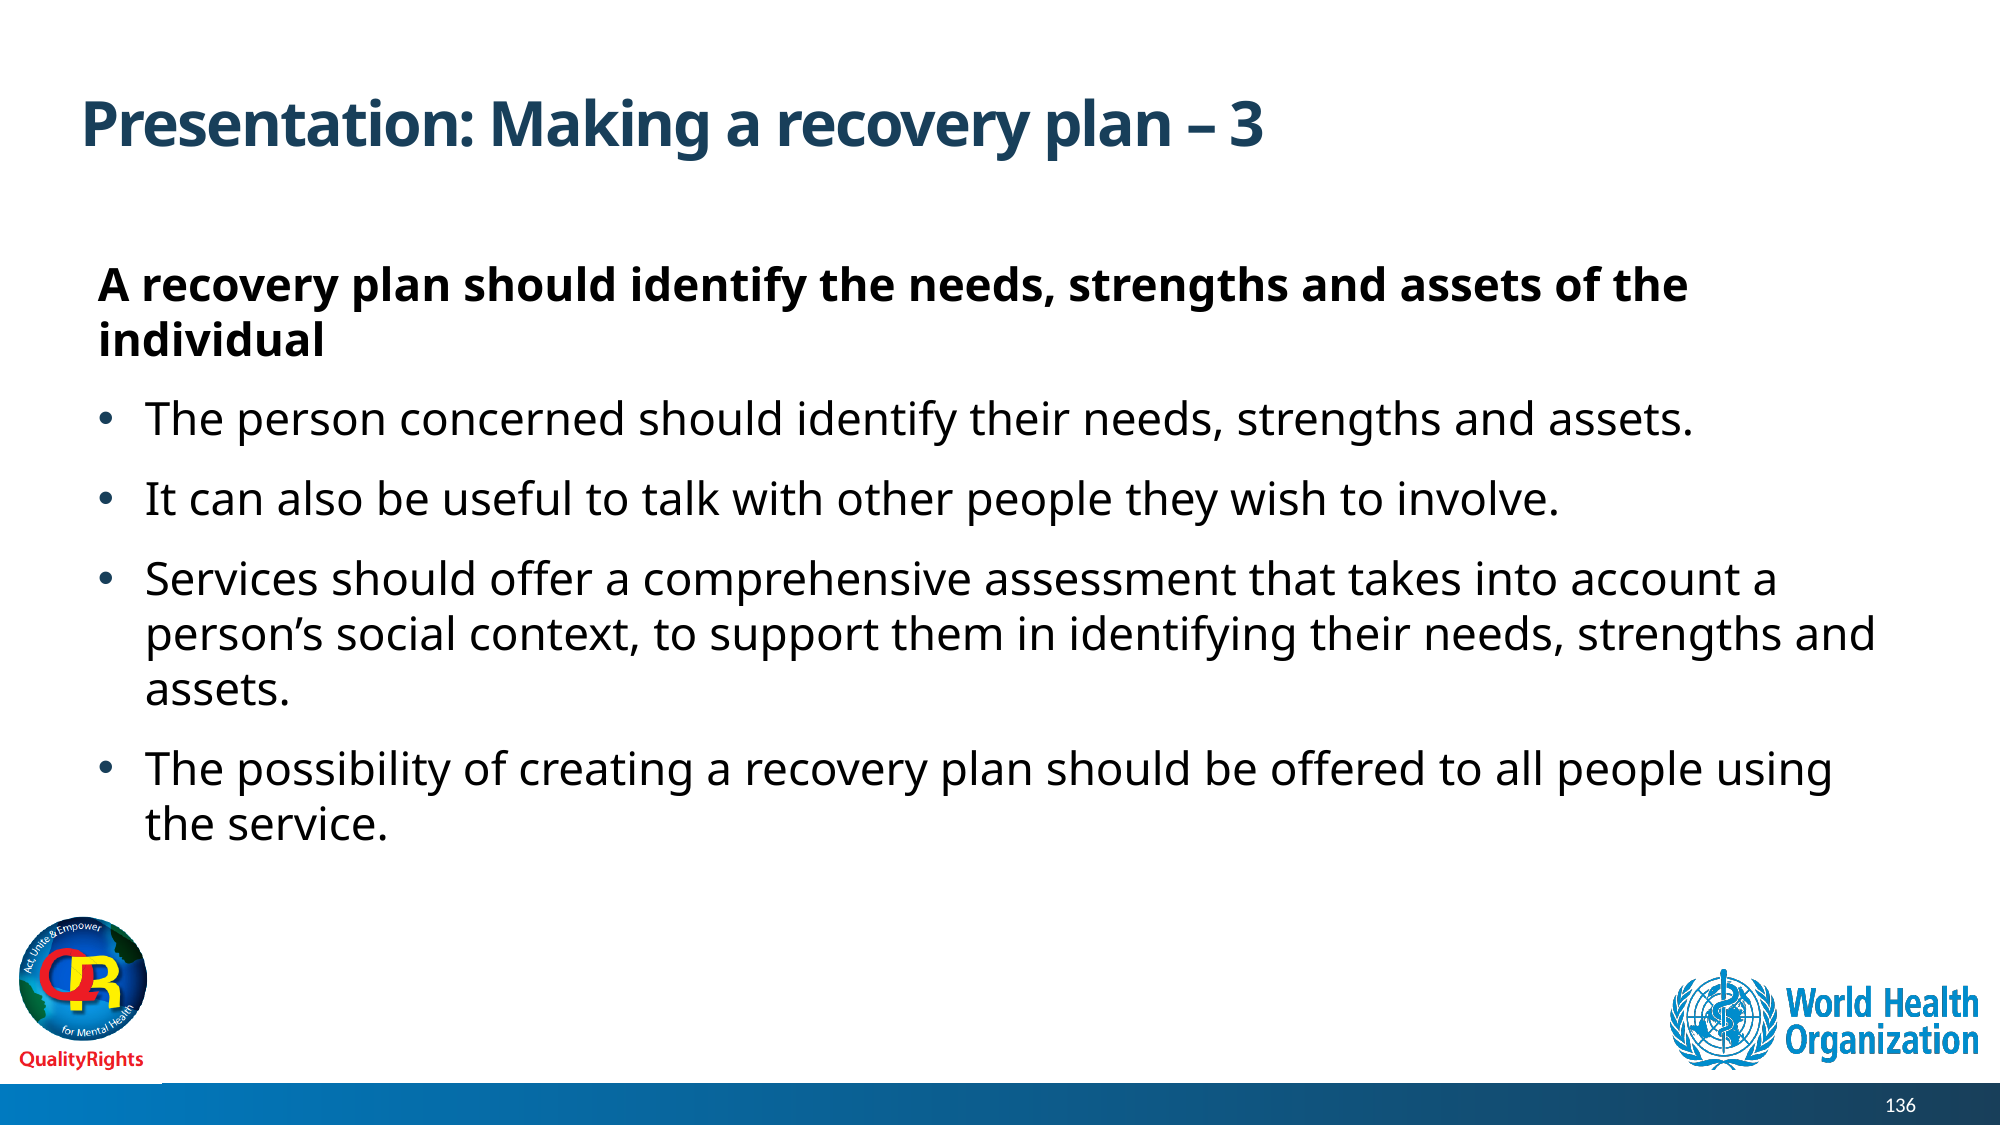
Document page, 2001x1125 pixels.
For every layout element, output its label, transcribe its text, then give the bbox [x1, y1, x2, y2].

picture [1792, 987, 1797, 1004]
picture [1670, 987, 1680, 1010]
picture [1704, 1004, 1712, 1015]
list A recovery plan should identify the needs, strengths and assets of the individual The person concerned should identify their needs, strengths and assets. It can also be useful to talk with other people they wish to involve. Services should offer a comprehensive assessment that takes into account a person’s social context, to support them in identifying their needs, strengths and assets. The possibility of creating a recovery plan should be offered to all people using the service. [83, 247, 1917, 987]
picture [1891, 987, 1897, 999]
picture [1747, 992, 1758, 1016]
picture [1704, 1019, 1711, 1031]
picture [1742, 1019, 1751, 1034]
picture [1689, 993, 1706, 1016]
picture [1725, 1042, 1747, 1054]
picture [1738, 1019, 1744, 1030]
picture [1701, 987, 1710, 992]
picture [1821, 1000, 1826, 1012]
picture [1860, 1000, 1865, 1012]
picture [1732, 969, 1978, 1070]
picture [1711, 995, 1721, 1004]
picture [0, 899, 162, 1084]
picture [1698, 1047, 1750, 1060]
picture [1706, 1038, 1722, 1046]
picture [1716, 1064, 1731, 1070]
picture [1958, 1000, 1962, 1012]
picture [1750, 987, 1762, 1003]
title Presentation: Making a recovery plan – 3 [65, 83, 1672, 154]
picture [1711, 1031, 1722, 1038]
picture [1683, 987, 1697, 1047]
picture [1805, 987, 1811, 1002]
picture [1744, 1003, 1751, 1016]
picture [1758, 1004, 1765, 1035]
picture [1747, 1019, 1758, 1041]
picture [1701, 1042, 1722, 1054]
picture [1692, 1031, 1700, 1042]
picture [1670, 1030, 1715, 1070]
